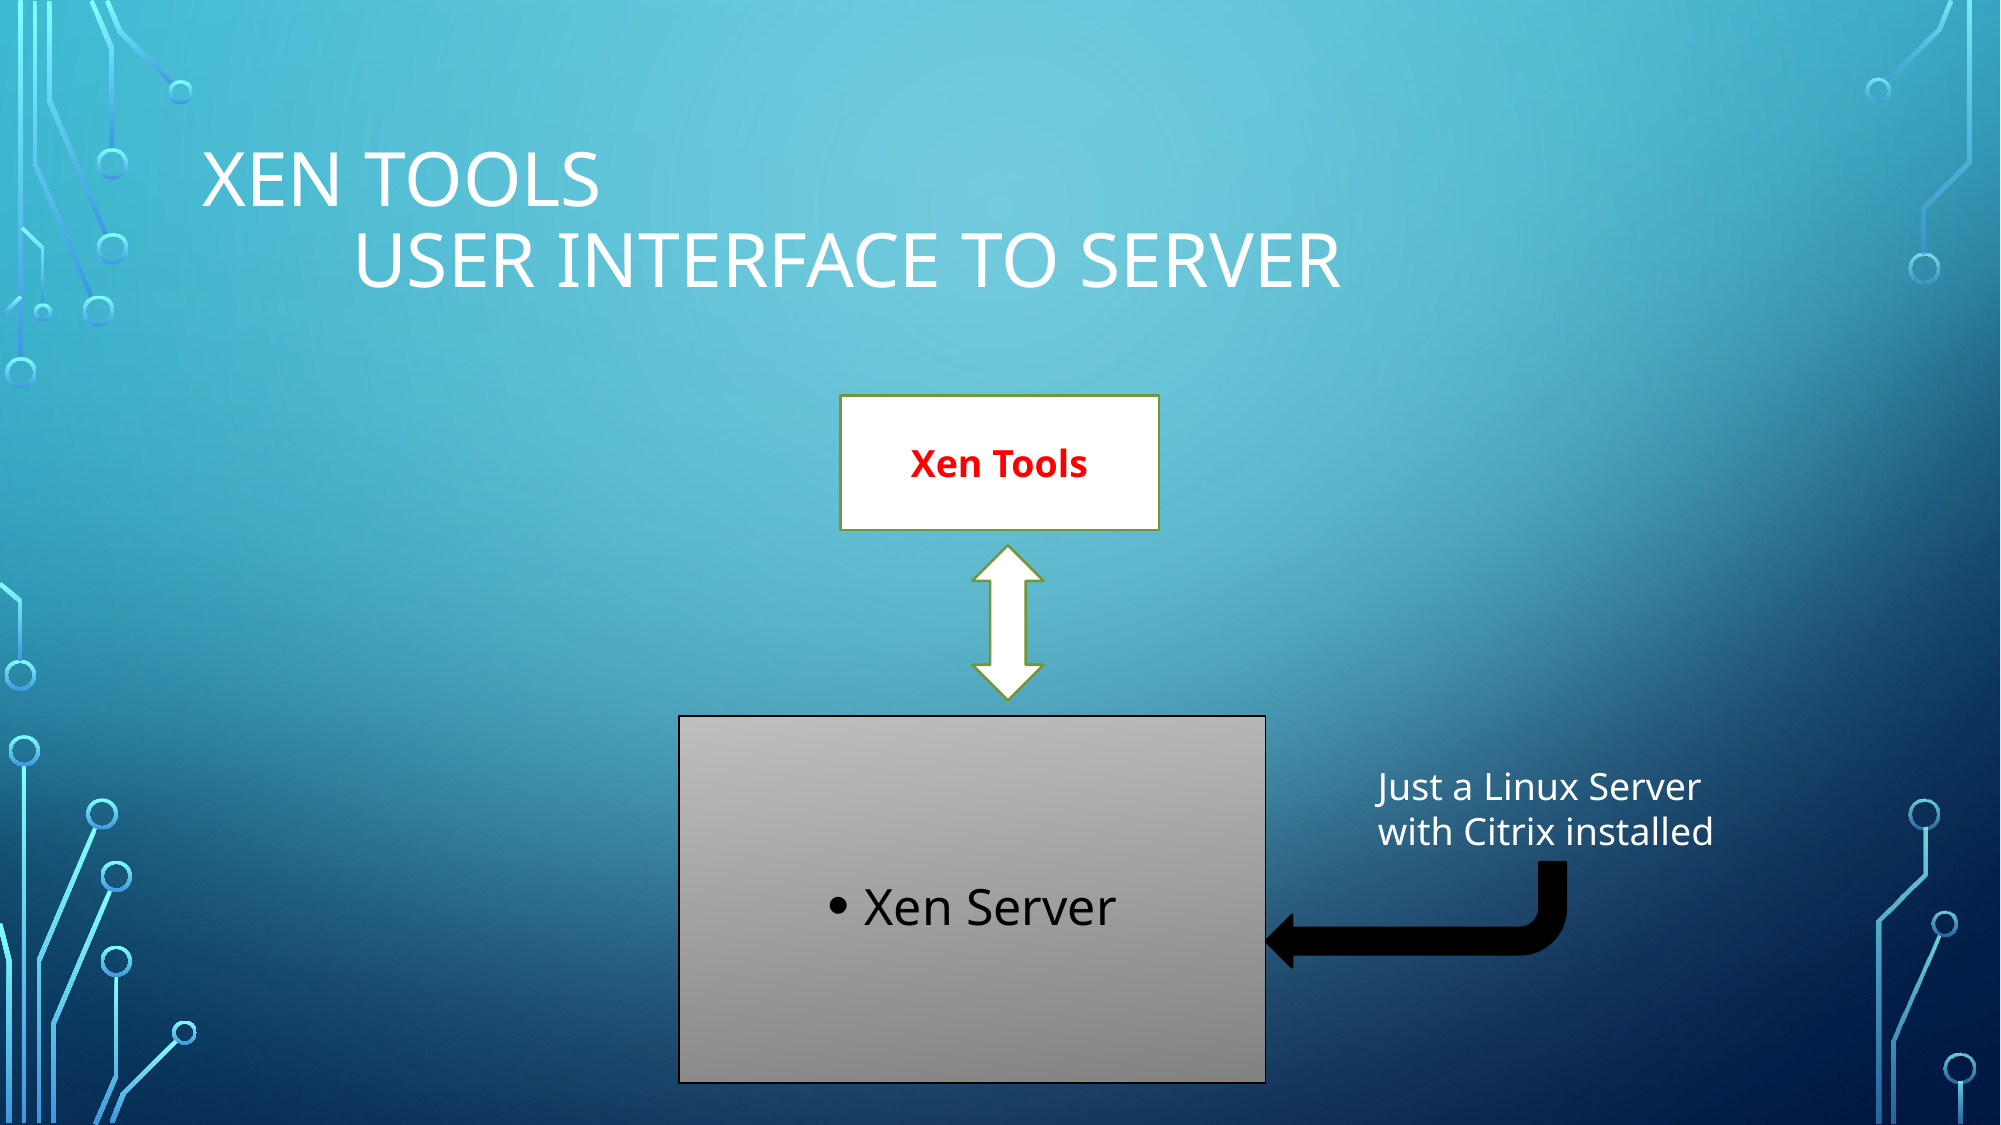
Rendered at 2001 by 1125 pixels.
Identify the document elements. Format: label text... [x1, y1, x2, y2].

text_box Xen Tools [839, 394, 1160, 531]
list Xen Server [678, 715, 1266, 1084]
text_box [1264, 861, 1568, 969]
title Xen tools User Interface to Server [187, 101, 1813, 344]
text_box Just a Linux Server with Citrix installed [1363, 756, 1769, 861]
text_box [971, 544, 1045, 702]
